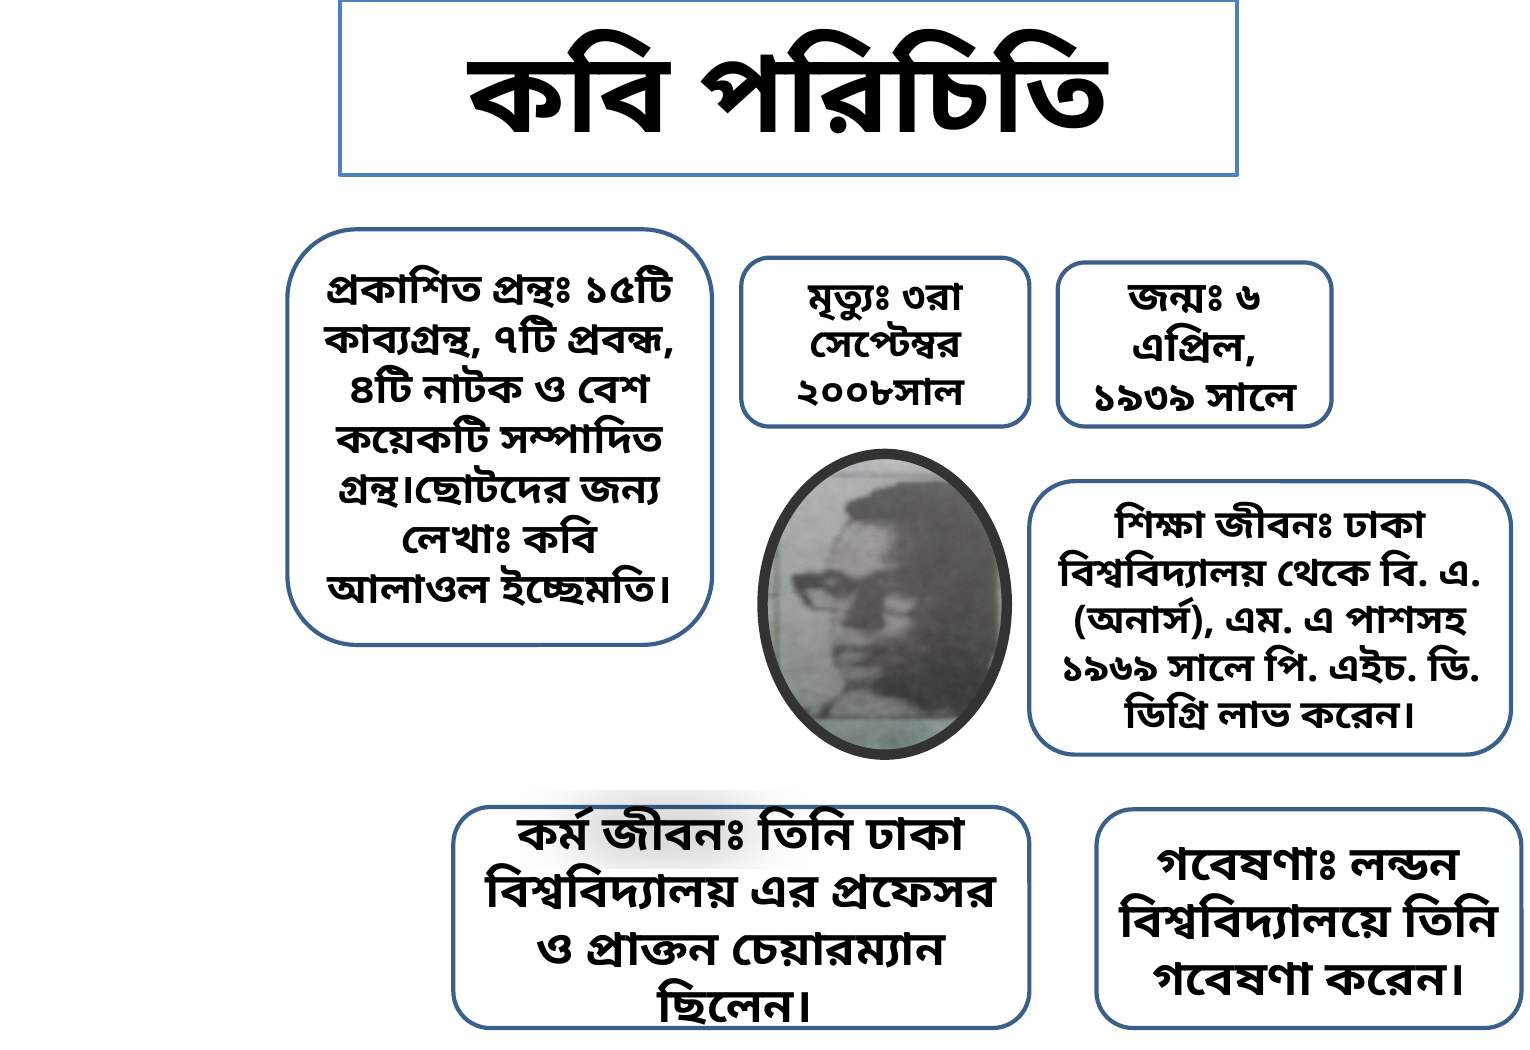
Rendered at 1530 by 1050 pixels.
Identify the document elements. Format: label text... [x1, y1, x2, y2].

text_box প্রকাশিত প্রন্থঃ ১৫টি কাব্যগ্রন্থ, ৭টি প্রবন্ধ, ৪টি নাটক ও বেশ কয়েকটি সম্পাদিত গ্রন্থ।ছোটদের জন্য লেখাঃ কবি আলাওল ইচ্ছেমতি। [285, 227, 715, 648]
text_box কর্ম জীবনঃ তিনি ঢাকা বিশ্ববিদ্যালয় এর প্রফেসর ও প্রাক্তন চেয়ারম্যান ছিলেন। [451, 804, 1032, 1031]
text_box কবি পরিচিতি [338, 0, 1239, 177]
text_box জন্মঃ ৬ এপ্রিল, ১৯৩৯ সালে [1055, 260, 1334, 429]
text_box মৃত্যুঃ ৩রা সেপ্টেম্বর ২০০৮সাল [739, 255, 1032, 429]
text_box শিক্ষা জীবনঃ ঢাকা বিশ্ববিদ্যালয় থেকে বি. এ. (অনার্স), এম. এ পাশসহ ১৯৬৯ সালে পি. এইচ. ডি. ডিগ্রি লাভ করেন। [1034, 479, 1514, 757]
picture [734, 460, 1036, 749]
text_box গবেষণাঃ লন্ডন বিশ্ববিদ্যালয়ে তিনি গবেষণা করেন। [1094, 807, 1524, 1031]
